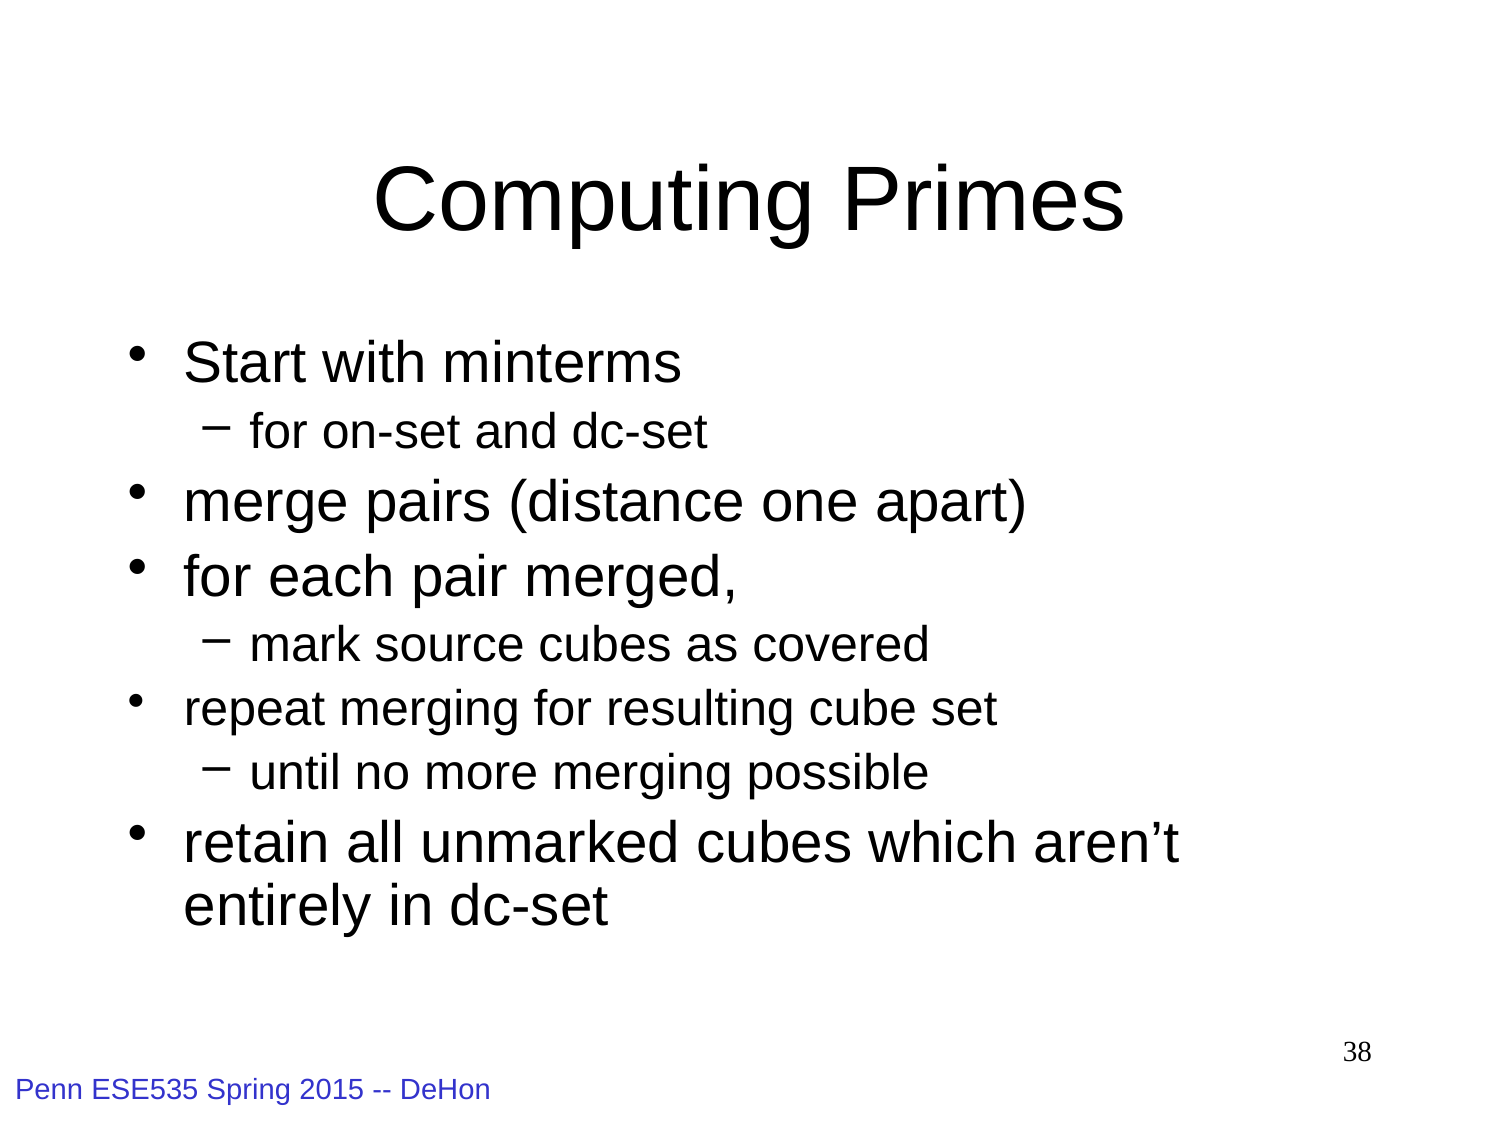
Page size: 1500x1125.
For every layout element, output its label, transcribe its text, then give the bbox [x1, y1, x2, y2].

title Computing Primes [112, 99, 1388, 288]
slide_number 38 [1074, 1024, 1388, 1101]
slide_number Penn ESE535 Spring 2015 -- DeHon [0, 1062, 576, 1125]
list Start with minterms for on-set and dc-set merge pairs (distance one apart) for each pair merged, mark source cubes as covered repeat merging for resulting cube set until no more merging possible retain all unmarked cubes which aren’t entirely in dc-set [112, 324, 1388, 1001]
